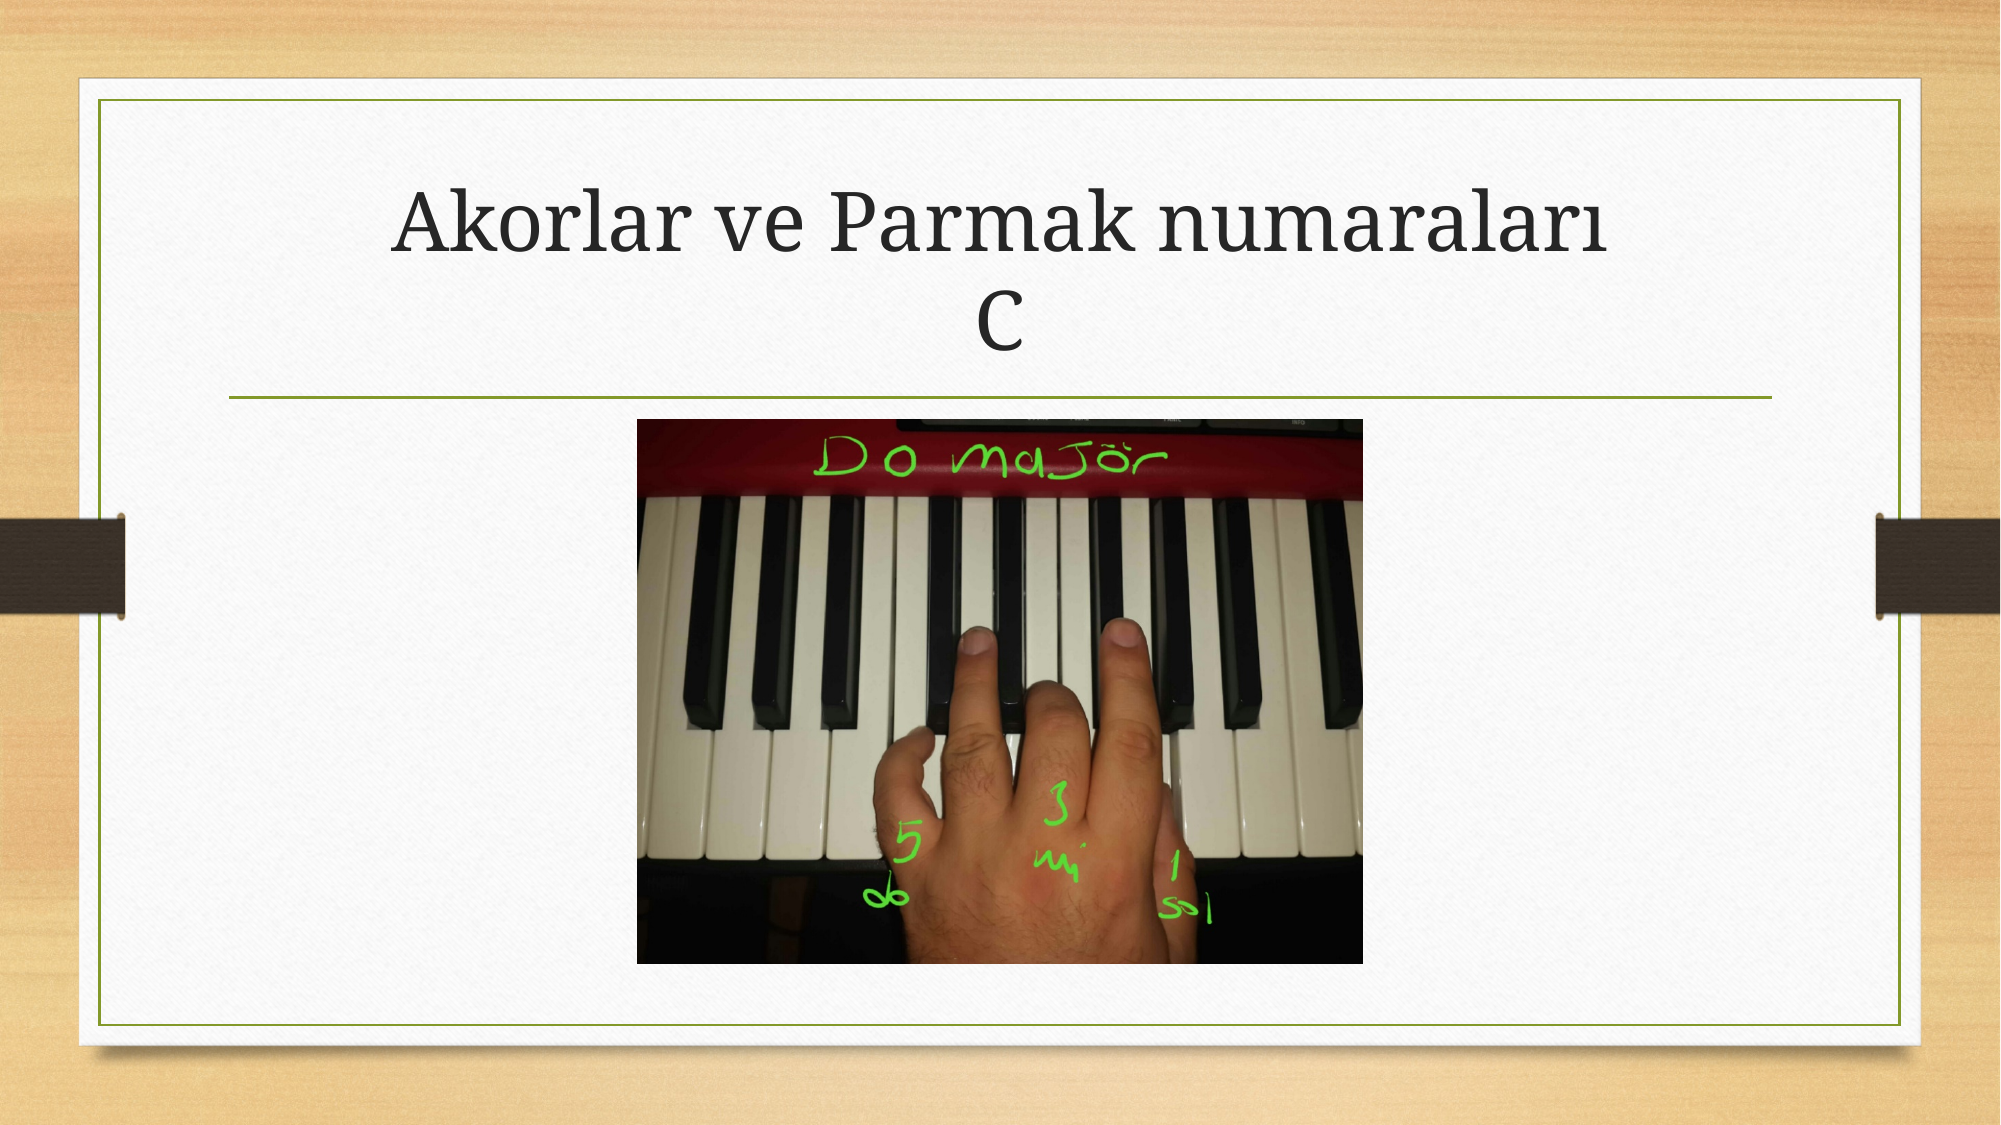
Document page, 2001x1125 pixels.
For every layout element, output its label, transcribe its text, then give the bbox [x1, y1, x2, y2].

title Akorlar ve Parmak numaraları C [212, 161, 1788, 375]
picture [0, 0, 2001, 1125]
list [636, 419, 1363, 964]
